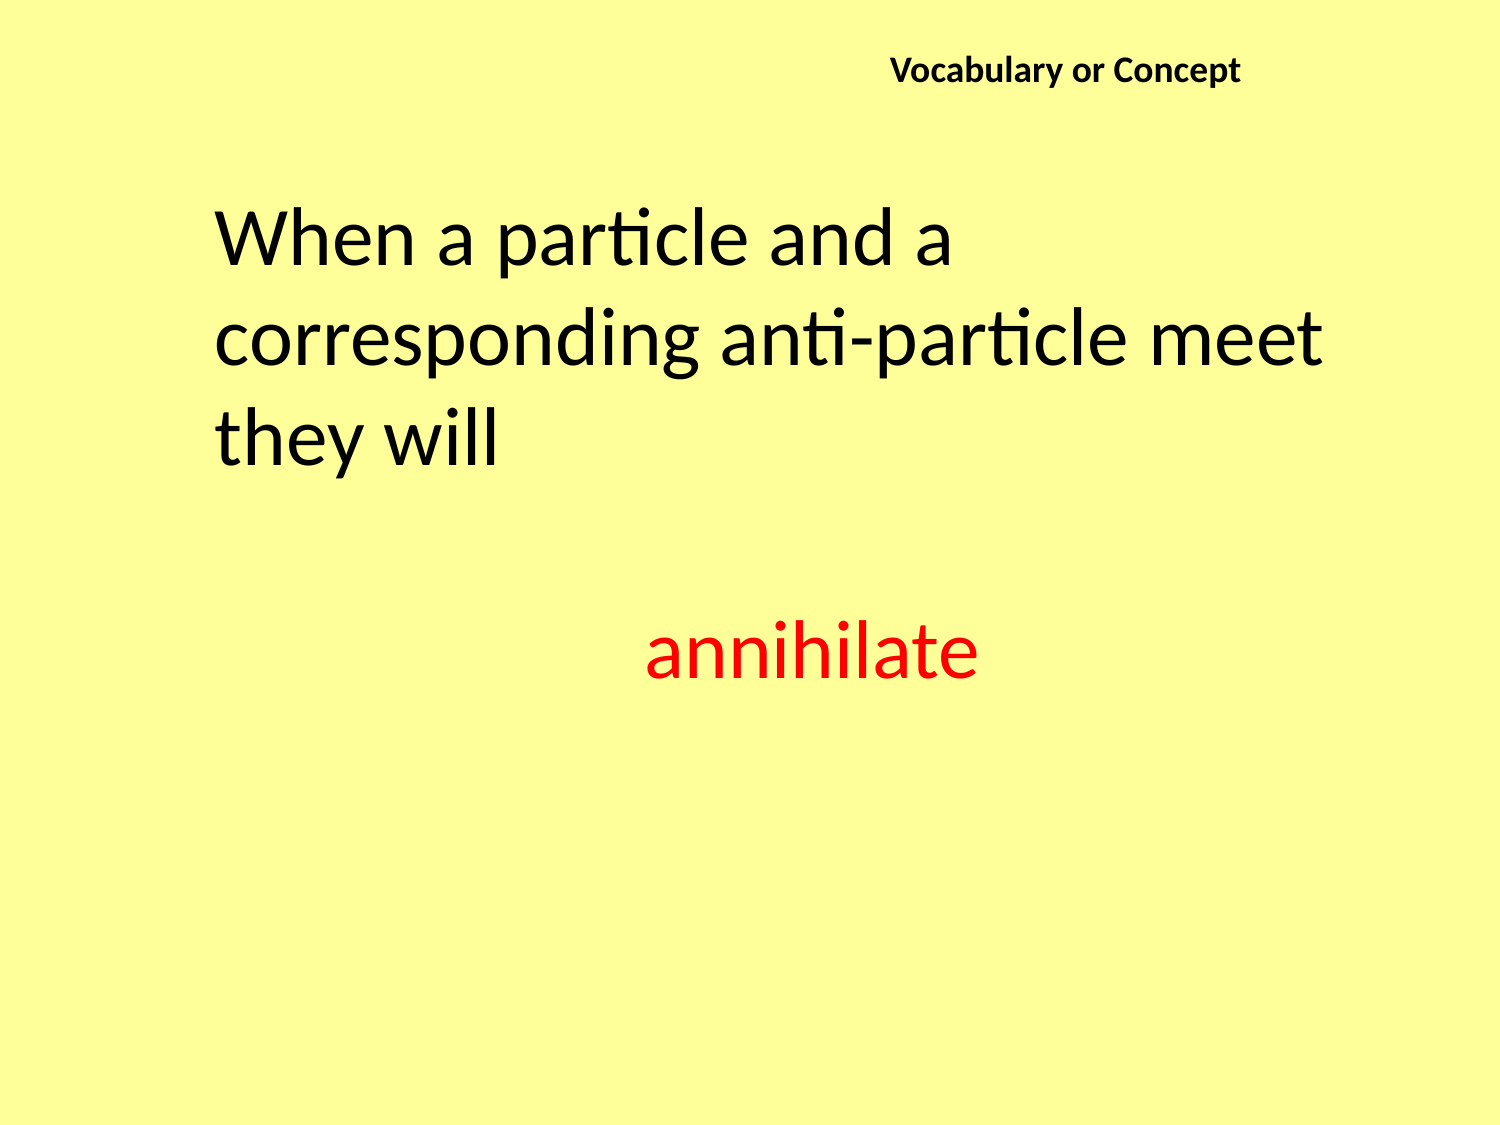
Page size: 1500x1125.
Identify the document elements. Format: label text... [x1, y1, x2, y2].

text_box When a particle and a corresponding anti-particle meet they will [200, 174, 1375, 490]
text_box annihilate [225, 587, 1400, 703]
text_box Vocabulary or Concept [874, 37, 1463, 98]
